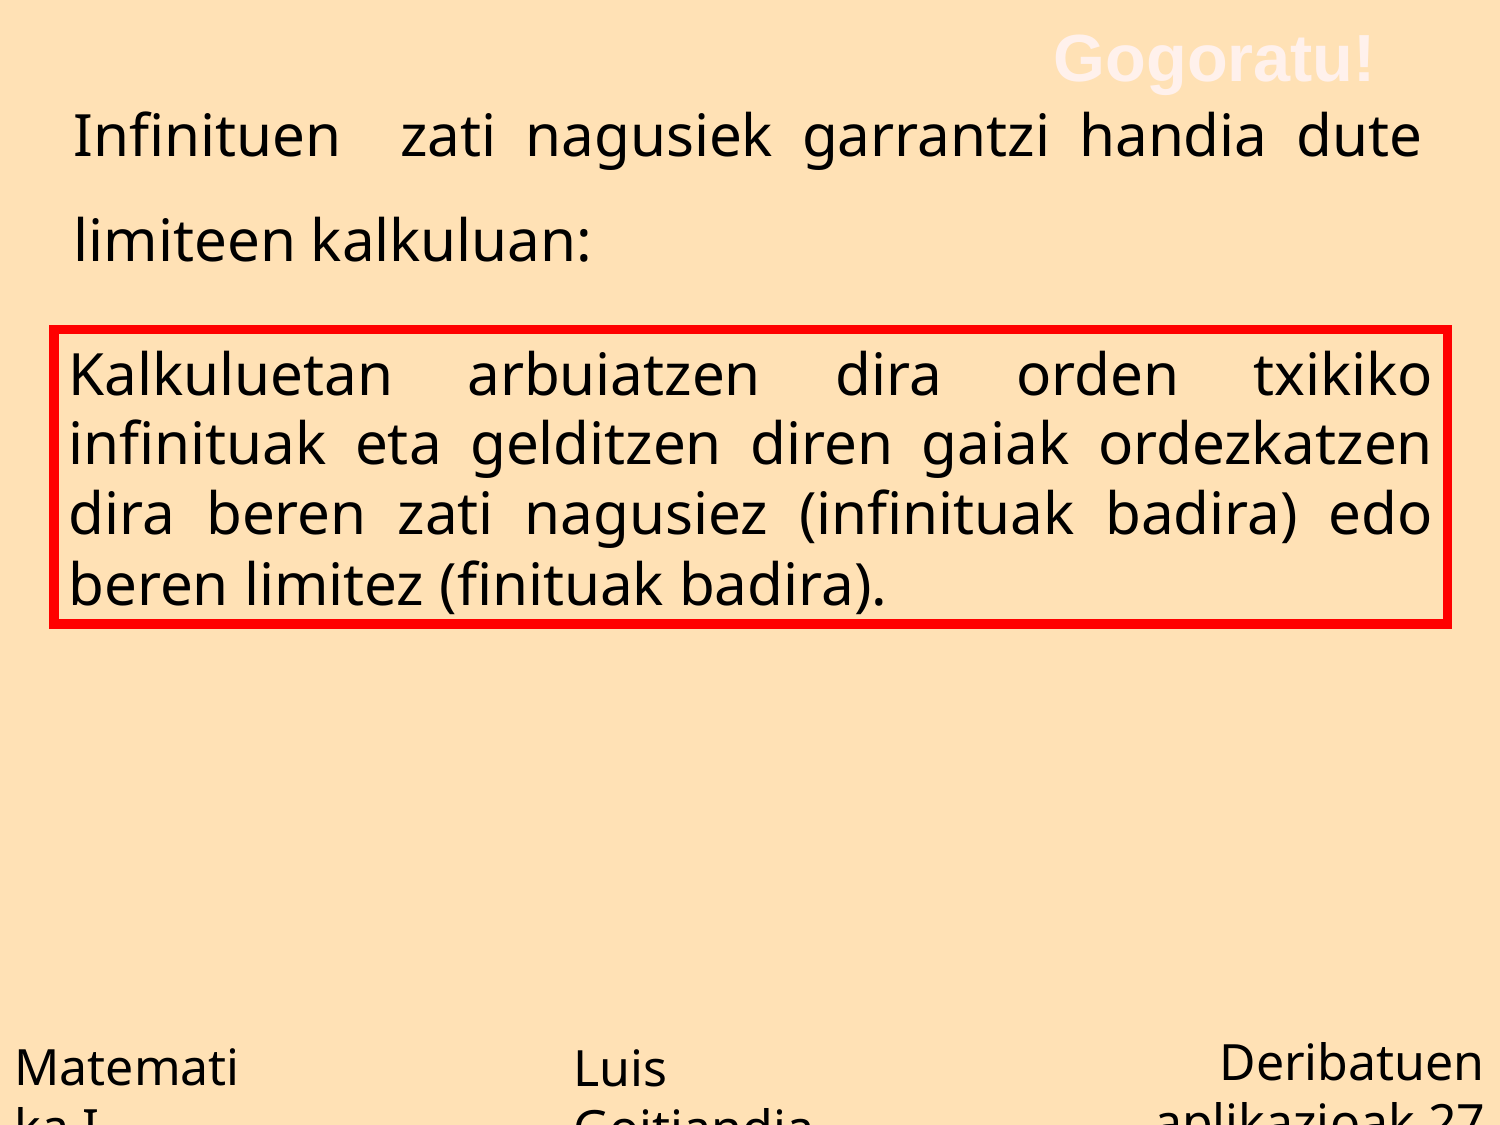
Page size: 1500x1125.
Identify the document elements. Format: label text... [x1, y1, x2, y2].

text_box Kalkuluetan arbuiatzen dira orden txikiko infinituak eta gelditzen diren gaiak ordezkatzen dira beren zati nagusiez (infinituak badira) edo beren limitez (finituak badira). [54, 329, 1448, 624]
text_box Gogoratu! [1038, 7, 1392, 103]
text_box Infinituen zati nagusiek garrantzi handia dute limiteen kalkuluan: [59, 55, 1438, 281]
